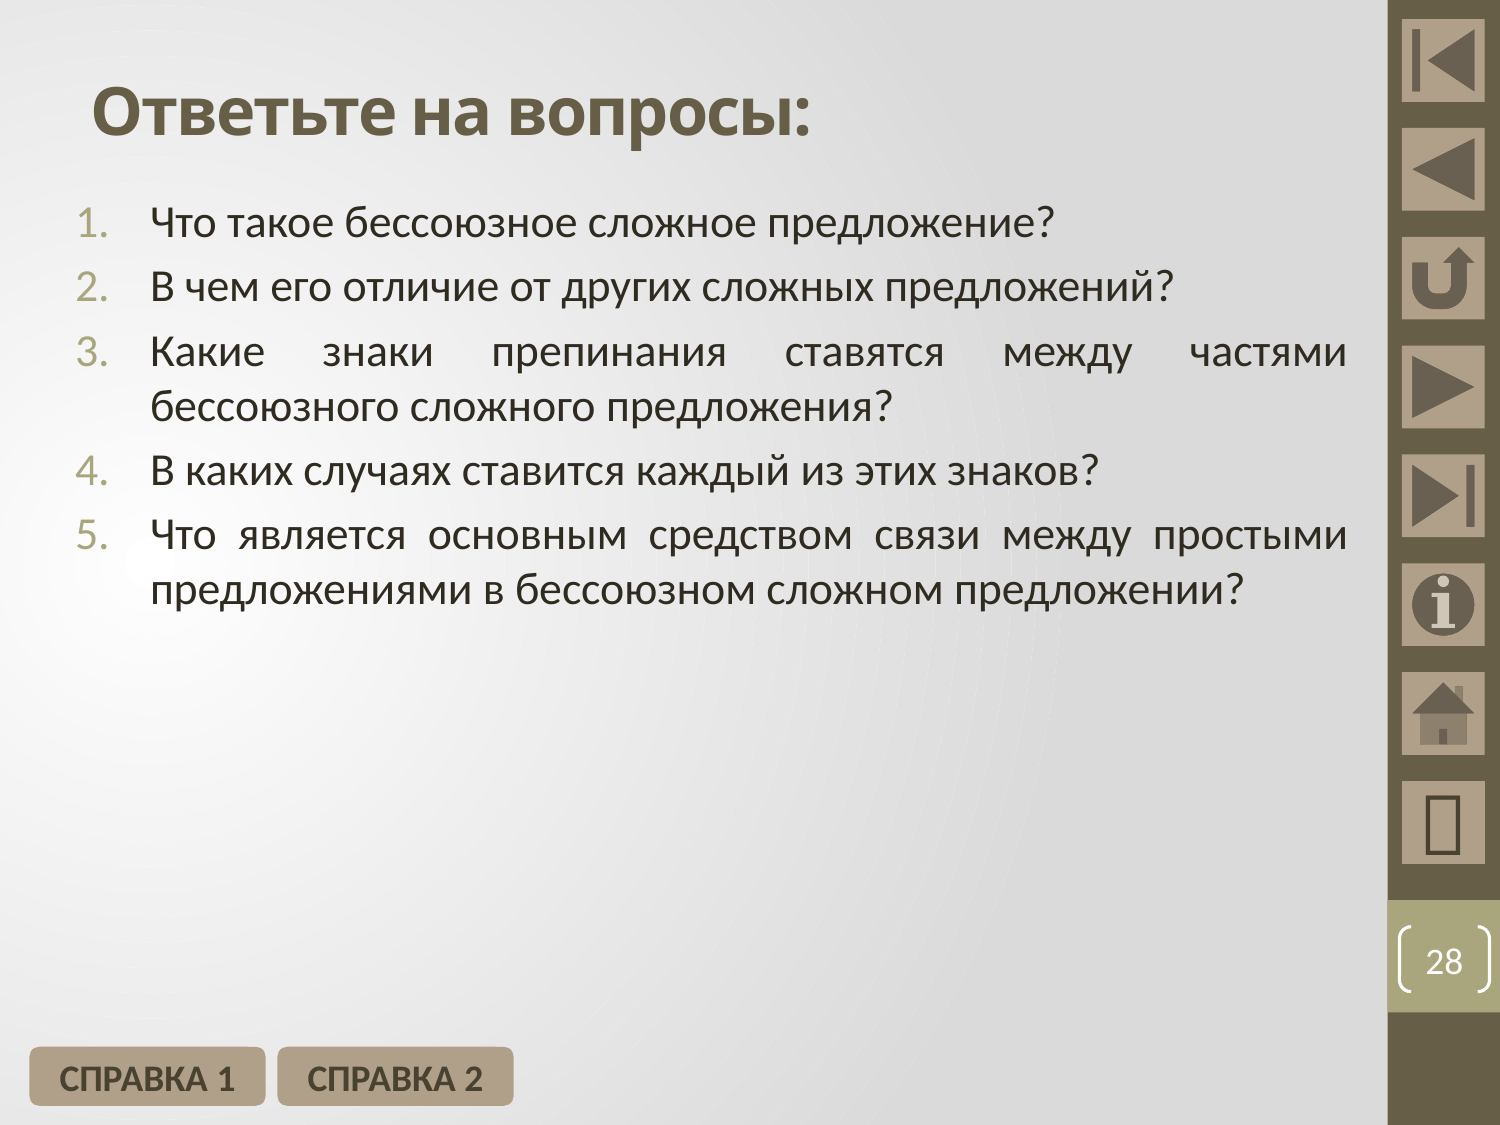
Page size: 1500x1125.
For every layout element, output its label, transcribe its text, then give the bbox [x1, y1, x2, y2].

text_box СПРАВКА 1 [29, 1046, 266, 1106]
text_box [1401, 563, 1485, 646]
text_box [1401, 19, 1485, 102]
slide_number 28 [1397, 925, 1492, 994]
text_box [1437, 575, 1450, 587]
title Ответьте на вопросы: [75, 45, 1325, 173]
list Что такое бессоюзное сложное предложение? В чем его отличие от других сложных предложений? Какие знаки препинания ставятся между частями бессоюзного сложного предложения? В каких случаях ставится каждый из этих знаков? Что является основным средством связи между простыми предложениями в бессоюзном сложном предложении? [41, 184, 1365, 673]
text_box [1401, 127, 1485, 211]
text_box СПРАВКА 2 [277, 1046, 514, 1106]
text_box [1401, 345, 1485, 429]
text_box [1401, 454, 1485, 538]
text_box [1401, 672, 1485, 755]
text_box  [1401, 780, 1485, 864]
text_box [1401, 236, 1485, 320]
text_box [1432, 593, 1454, 627]
